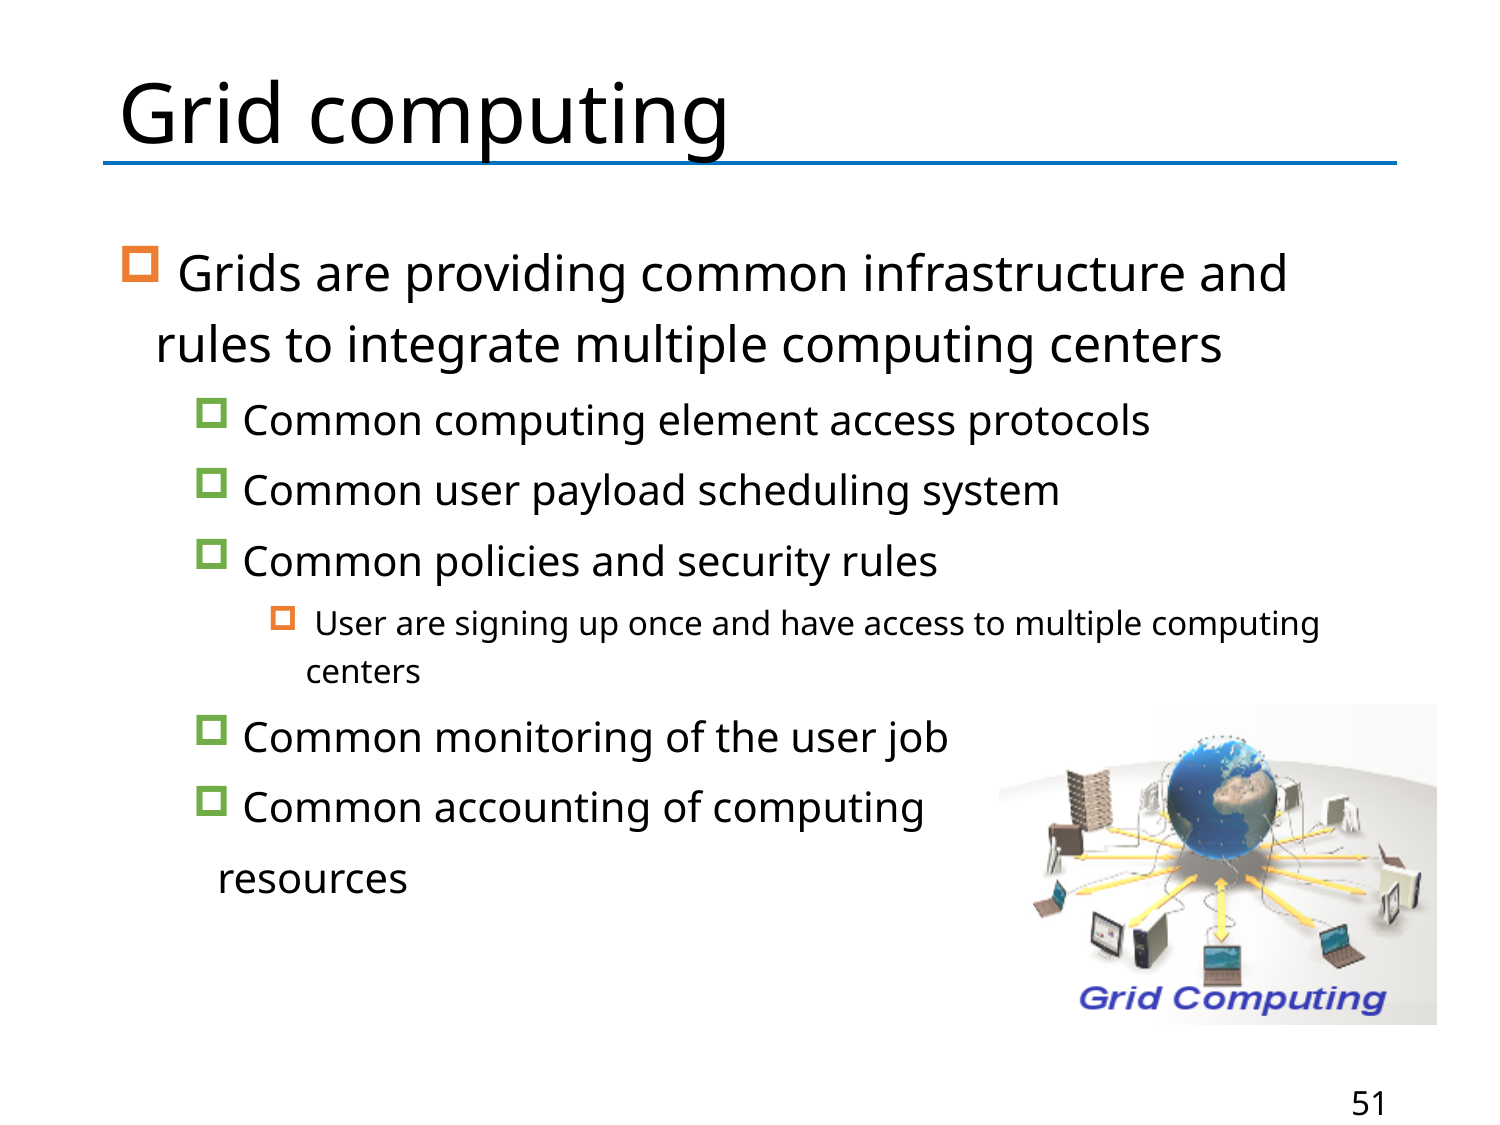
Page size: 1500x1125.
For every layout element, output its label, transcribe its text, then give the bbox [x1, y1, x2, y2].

list Grids are providing common infrastructure and rules to integrate multiple computing centers Common computing element access protocols Common user payload scheduling system Common policies and security rules User are signing up once and have access to multiple computing centers Common monitoring of the user job Common accounting of computing resources [103, 221, 1397, 1075]
picture [999, 704, 1437, 1025]
title Grid computing [103, 38, 1397, 194]
